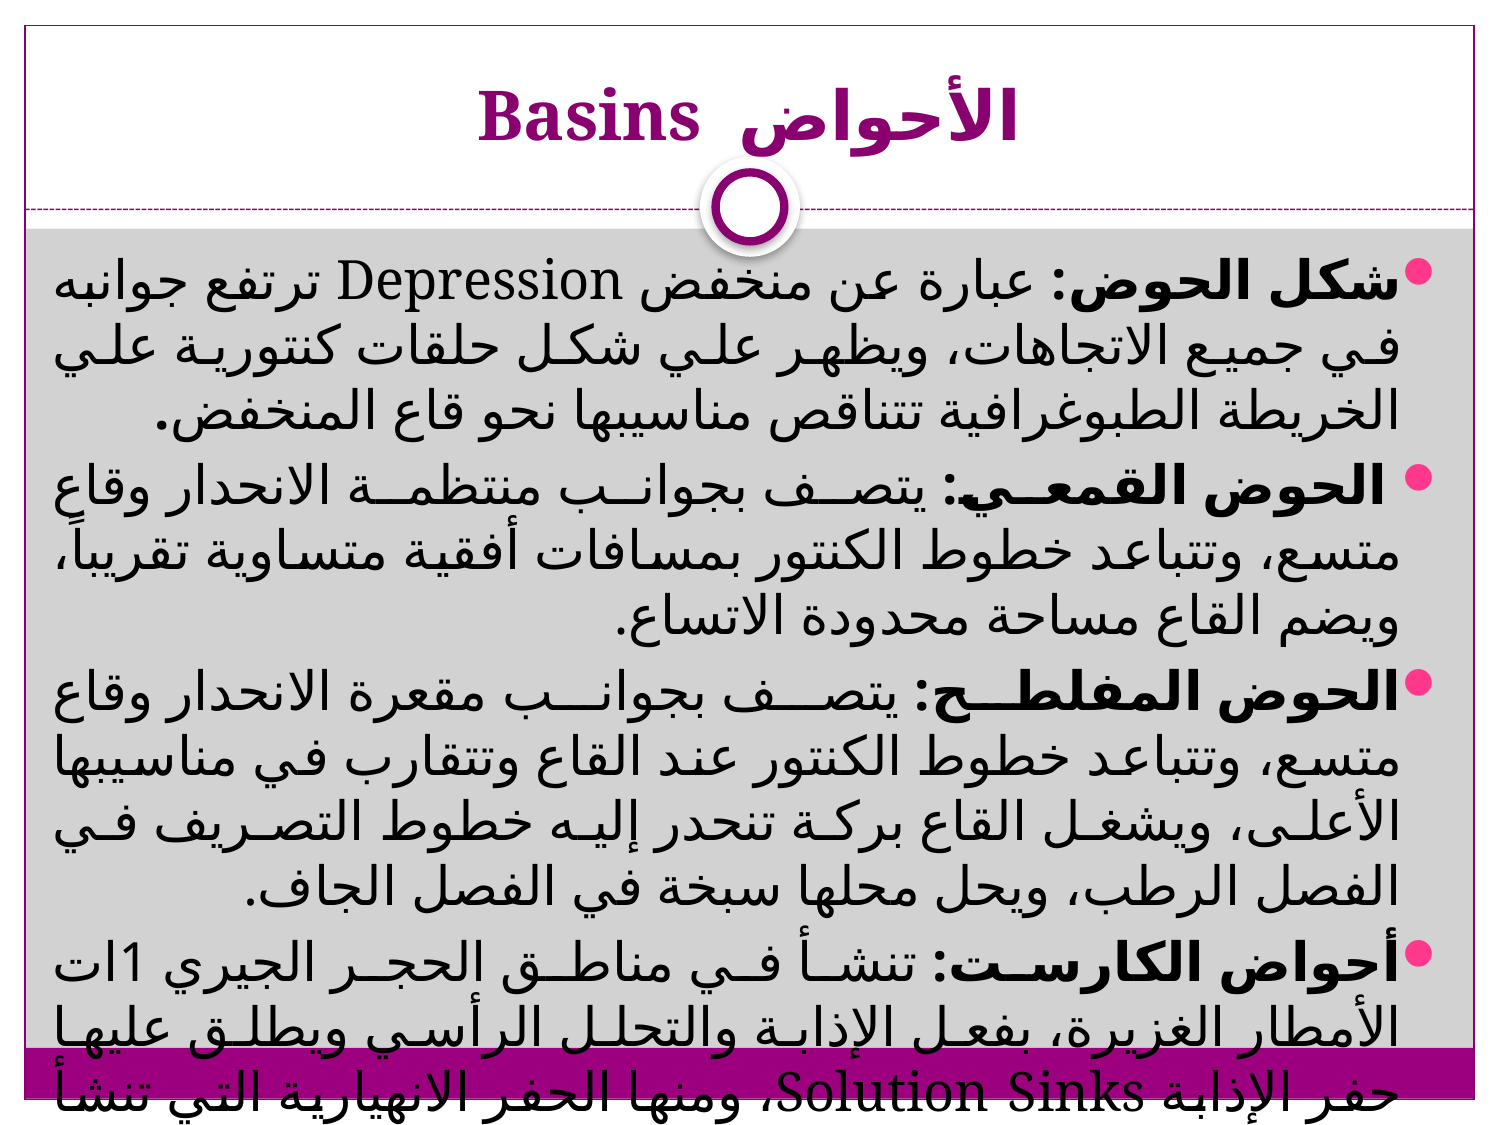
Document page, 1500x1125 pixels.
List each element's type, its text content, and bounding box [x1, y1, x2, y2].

title الأحواض Basins [49, 37, 1450, 162]
list شكل الحوض: عبارة عن منخفض Depression ترتفع جوانبه في جميع الاتجاهات، ويظهر علي شكل حلقات كنتورية علي الخريطة الطبوغرافية تتناقص مناسيبها نحو قاع المنخفض. الحوض القمعي: يتصف بجوانب منتظمة الانحدار وقاع متسع، وتتباعد خطوط الكنتور بمسافات أفقية متساوية تقريباً، ويضم القاع مساحة محدودة الاتساع. الحوض المفلطح: يتصف بجوانب مقعرة الانحدار وقاع متسع، وتتباعد خطوط الكنتور عند القاع وتتقارب في مناسيبها الأعلى، ويشغل القاع بركة تنحدر إليه خطوط التصريف في الفصل الرطب، ويحل محلها سبخة في الفصل الجاف. أحواض الكارست: تنشأ في مناطق الحجر الجيري 1ات الأمطار الغزيرة، بفعل الإذابة والتحلل الرأسي ويطلق عليها حفر الإذابة Solution Sinks، ومنها الحفر الانهيارية التي تنشأ نتيجة سقوط الصخر فوق التجويف الجوفي. [37, 237, 1463, 1025]
